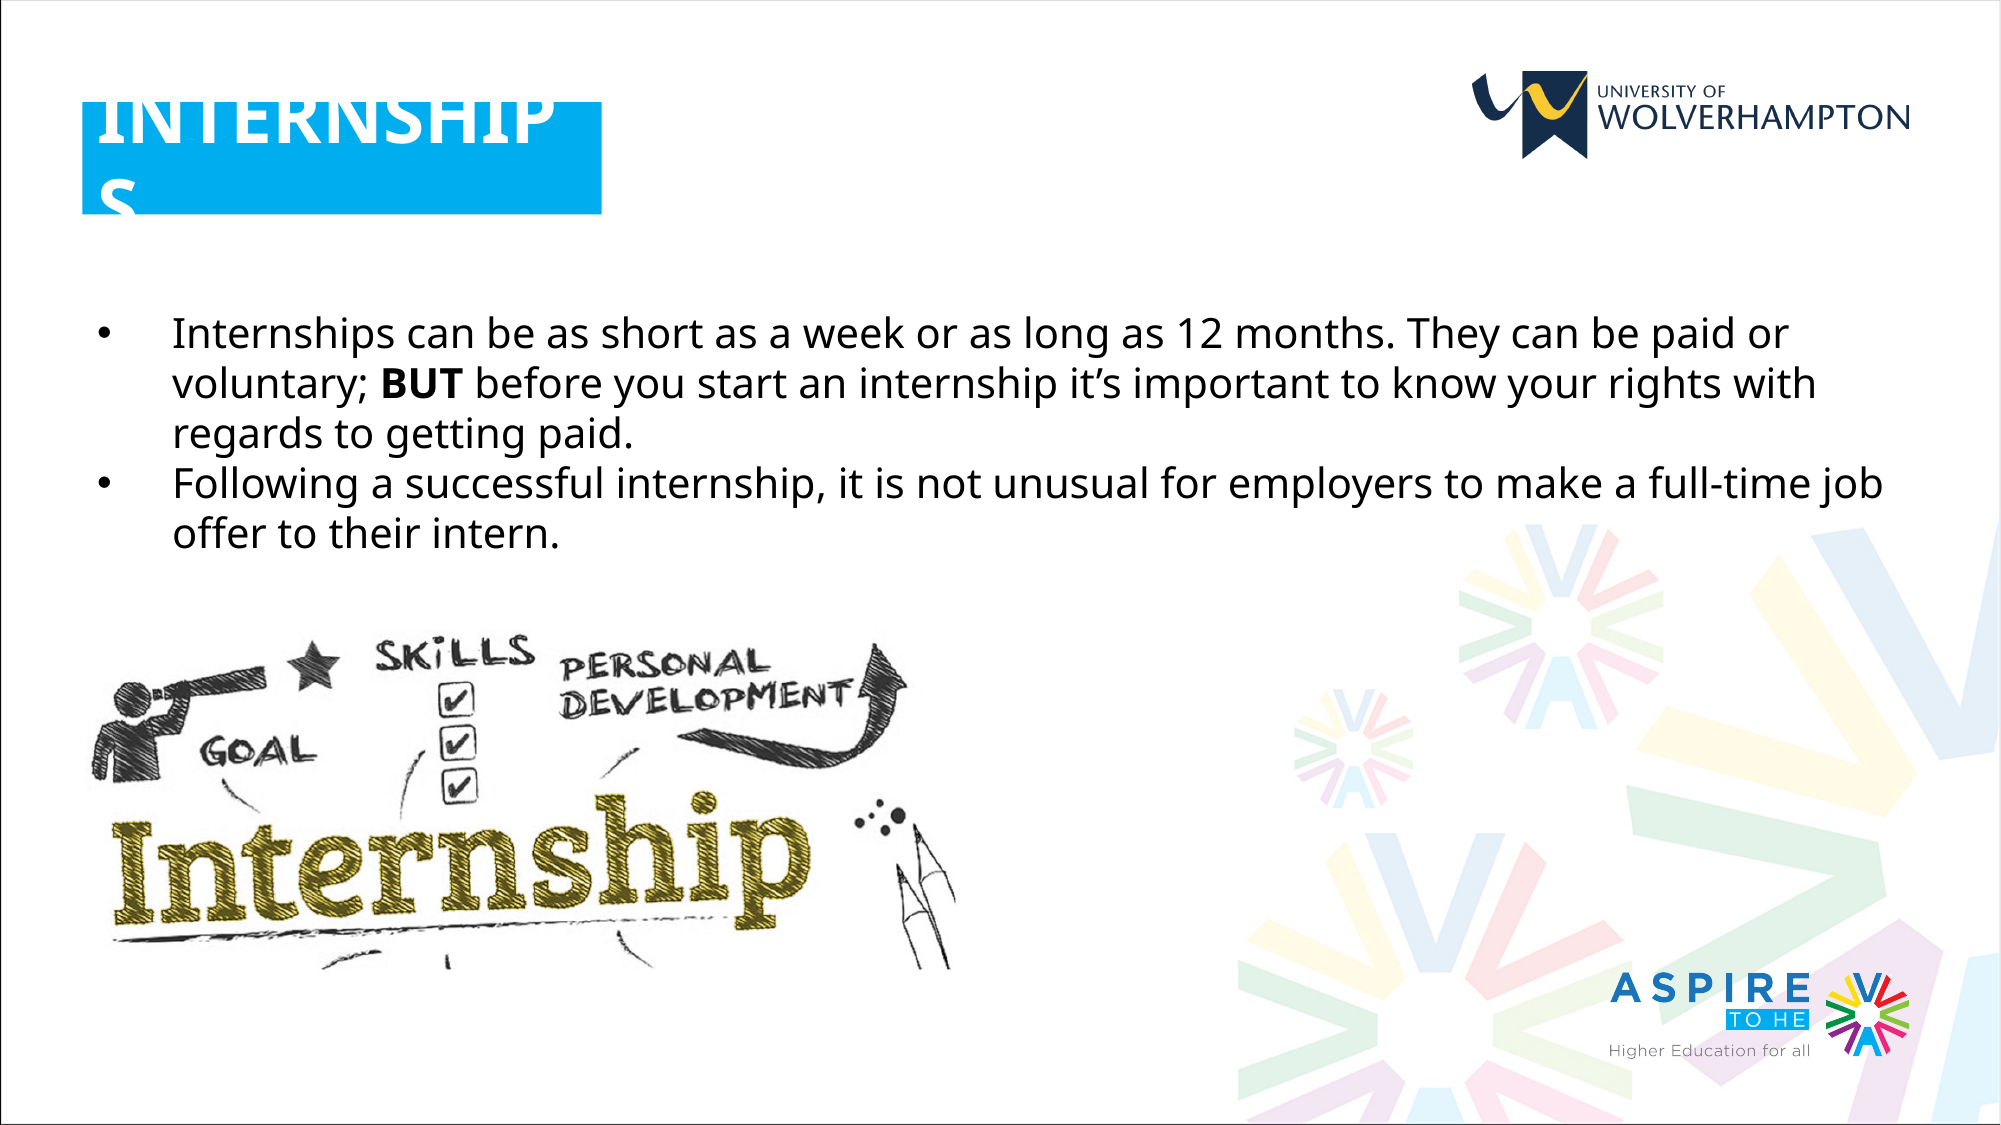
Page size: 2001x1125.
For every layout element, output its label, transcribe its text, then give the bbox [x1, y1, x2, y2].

text_box INTERNSHIPS [81, 101, 603, 215]
text_box Internships can be as short as a week or as long as 12 months. They can be paid or voluntary; BUT before you start an internship it’s important to know your rights with regards to getting paid. Following a successful internship, it is not unusual for employers to make a full-time job offer to their intern. [82, 299, 1903, 565]
picture [0, 0, 2001, 1125]
